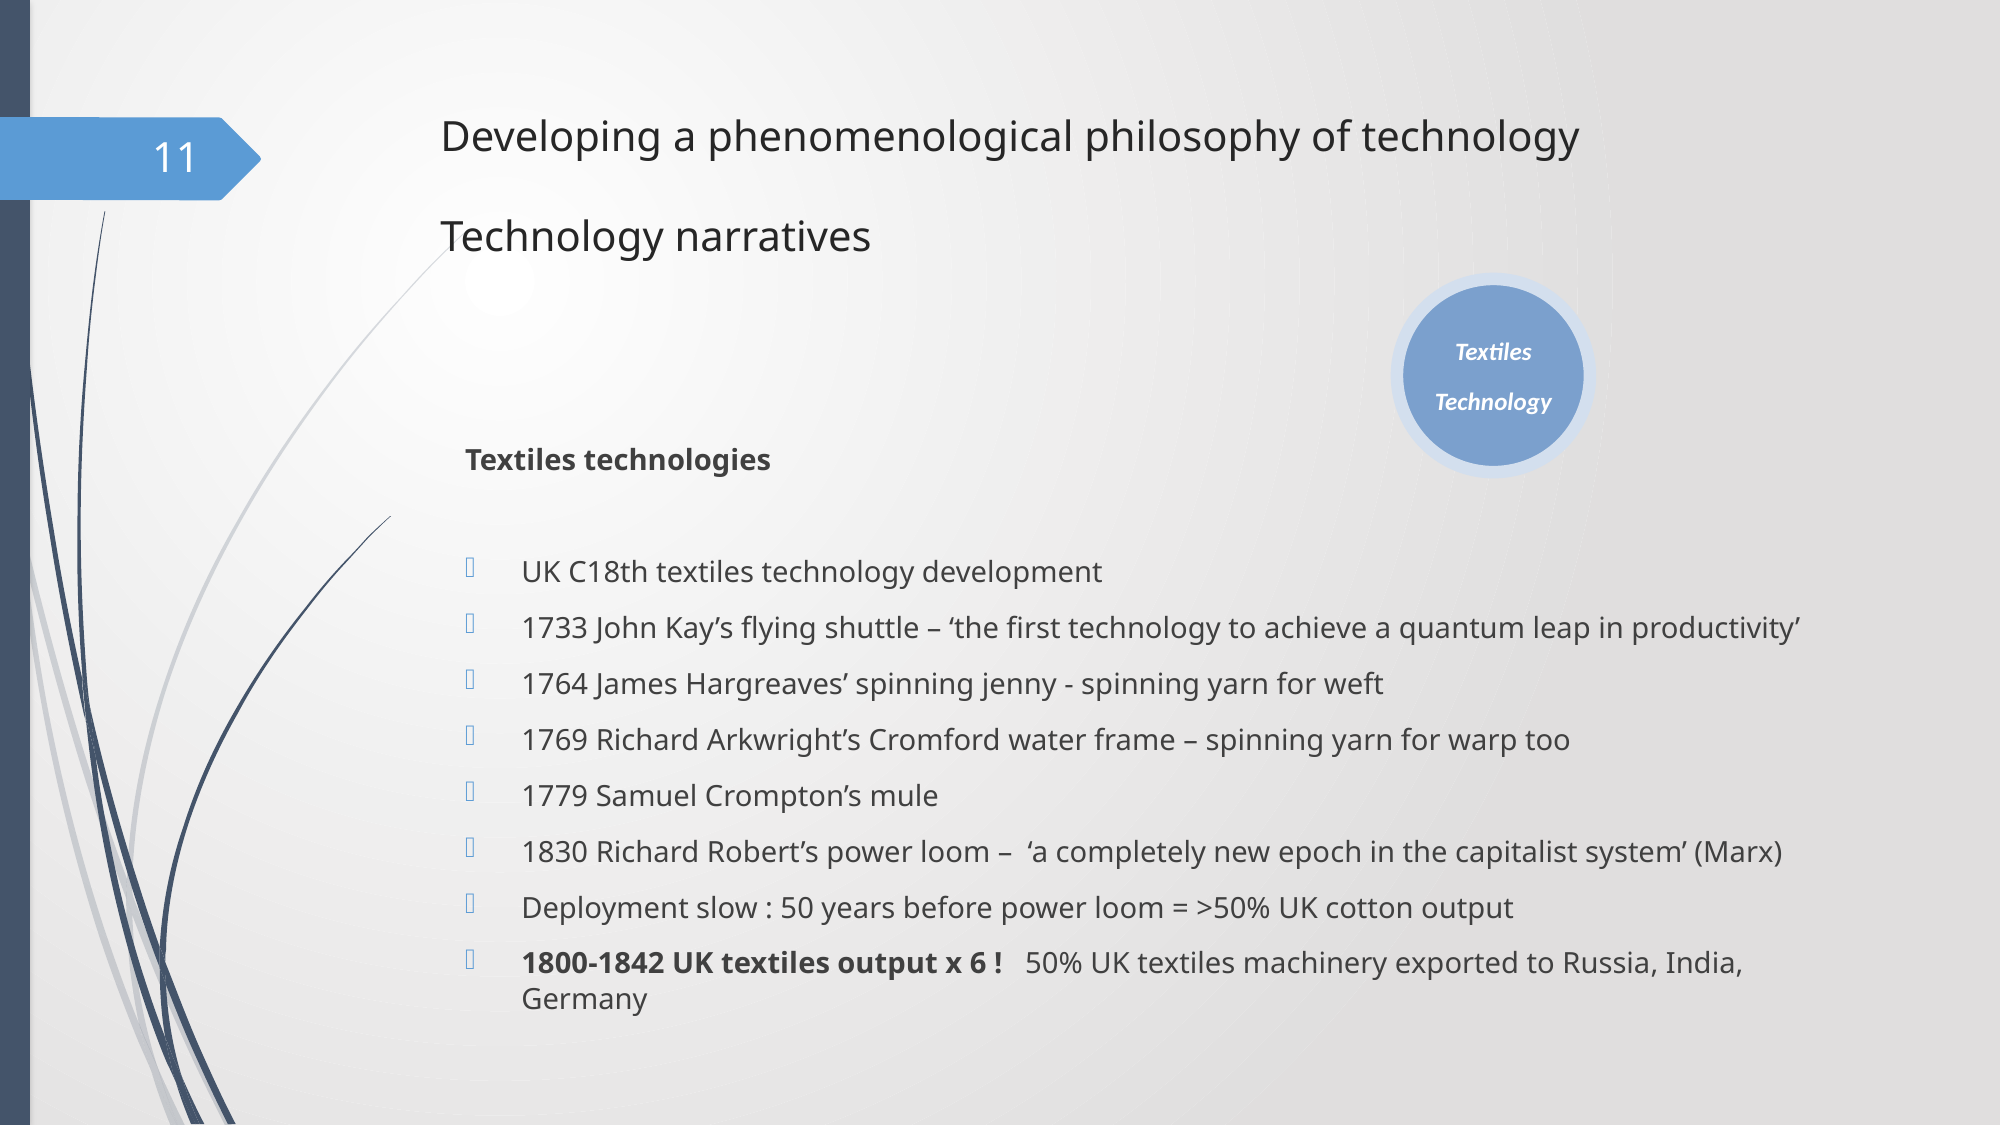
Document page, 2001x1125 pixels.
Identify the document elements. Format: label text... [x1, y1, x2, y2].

text_box Textiles Technology [1396, 278, 1590, 473]
slide_number 11 [87, 129, 216, 190]
title Developing a phenomenological philosophy of technology Technology narratives [425, 102, 1888, 313]
list Textiles technologies UK C18th textiles technology development 1733 John Kay’s flying shuttle – ‘the first technology to achieve a quantum leap in productivity’ 1764 James Hargreaves’ spinning jenny - spinning yarn for weft 1769 Richard Arkwright’s Cromford water frame – spinning yarn for warp too 1779 Samuel Crompton’s mule 1830 Richard Robert’s power loom – ‘a completely new epoch in the capitalist system’ (Marx) Deployment slow : 50 years before power loom = >50% UK cotton output 1800-1842 UK textiles output x 6 ! 50% UK textiles machinery exported to Russia, India, Germany [450, 312, 1850, 1123]
